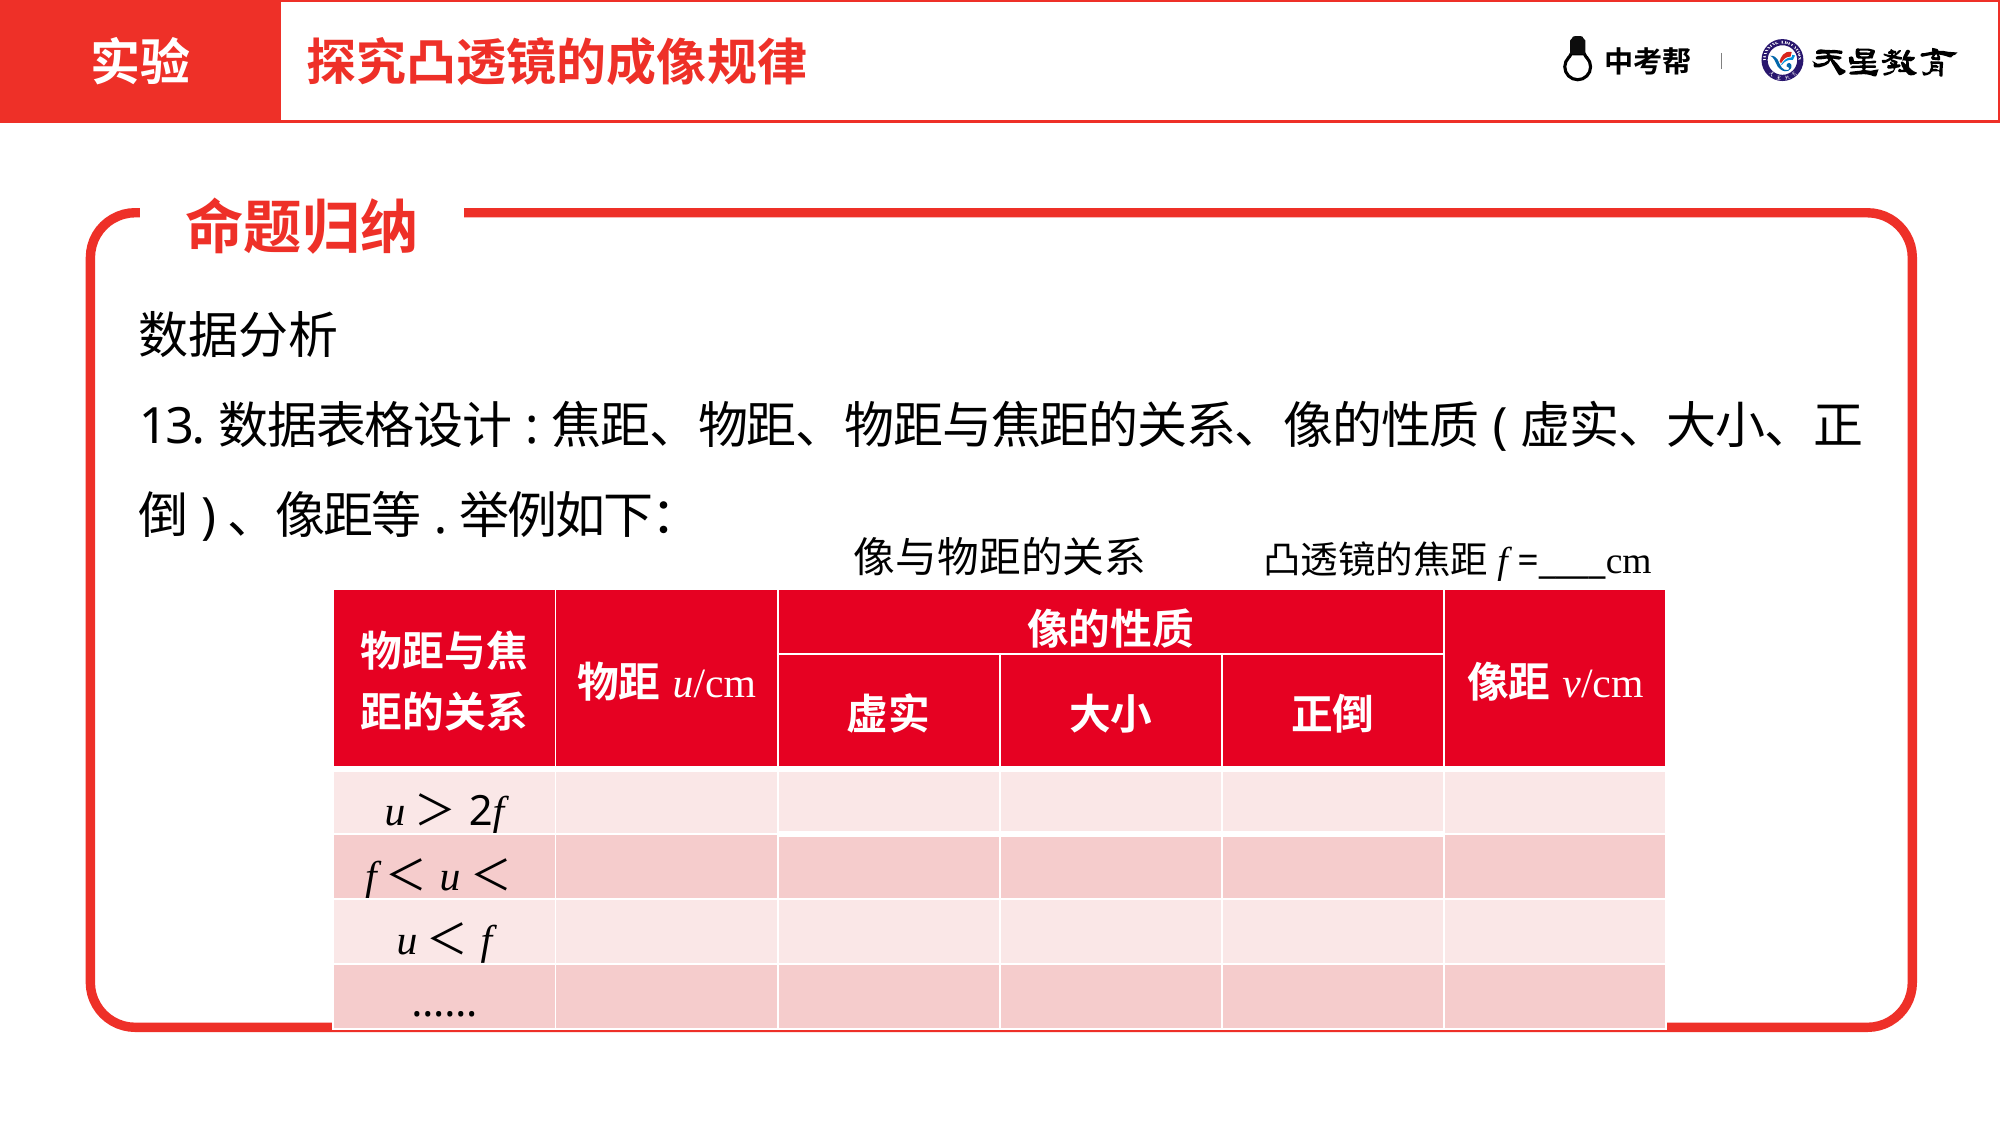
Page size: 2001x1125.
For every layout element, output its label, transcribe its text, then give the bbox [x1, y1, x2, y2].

table_cell [1001, 965, 1221, 1028]
table_cell [556, 835, 777, 898]
table_cell u＞2f [334, 772, 555, 833]
table_cell [1223, 837, 1443, 898]
table_header 物距与焦距的关系 [334, 590, 555, 766]
text_box 探究凸透镜的成像规律 [276, 0, 2000, 123]
table_header 物距u/cm [556, 590, 777, 766]
table_cell [1223, 900, 1443, 963]
table_cell 虚实 [779, 655, 999, 766]
table_cell [1001, 900, 1221, 963]
table_cell u＜f [334, 900, 555, 963]
table_header 像的性质 [779, 590, 1443, 653]
table_cell [1445, 772, 1665, 833]
table_cell [779, 772, 999, 831]
table_cell 大小 [1001, 655, 1221, 766]
table_cell [1001, 837, 1221, 898]
text_box 像与物距的关系 [830, 523, 1170, 588]
table_cell 正倒 [1223, 655, 1443, 766]
table_cell [779, 965, 999, 1028]
table_cell [556, 965, 777, 1028]
table_cell [1445, 965, 1665, 1028]
table_cell [1445, 900, 1665, 963]
table_cell [1001, 772, 1221, 831]
table_cell [556, 772, 777, 833]
table_cell [1445, 835, 1665, 898]
text_box 实验 [1, 0, 280, 122]
table_cell f＜u＜2f [334, 835, 555, 898]
text_box [89, 211, 1914, 1029]
table_cell [556, 900, 777, 963]
table_cell …… [334, 965, 555, 1028]
text_box 凸透镜的焦距f =____cm [1248, 528, 1667, 588]
table_cell [779, 900, 999, 963]
table_cell [1223, 772, 1443, 831]
table_header 像距v/cm [1445, 590, 1665, 766]
text_box 命题归纳 [140, 148, 464, 268]
table_cell [779, 837, 999, 898]
table_cell [1223, 965, 1443, 1028]
